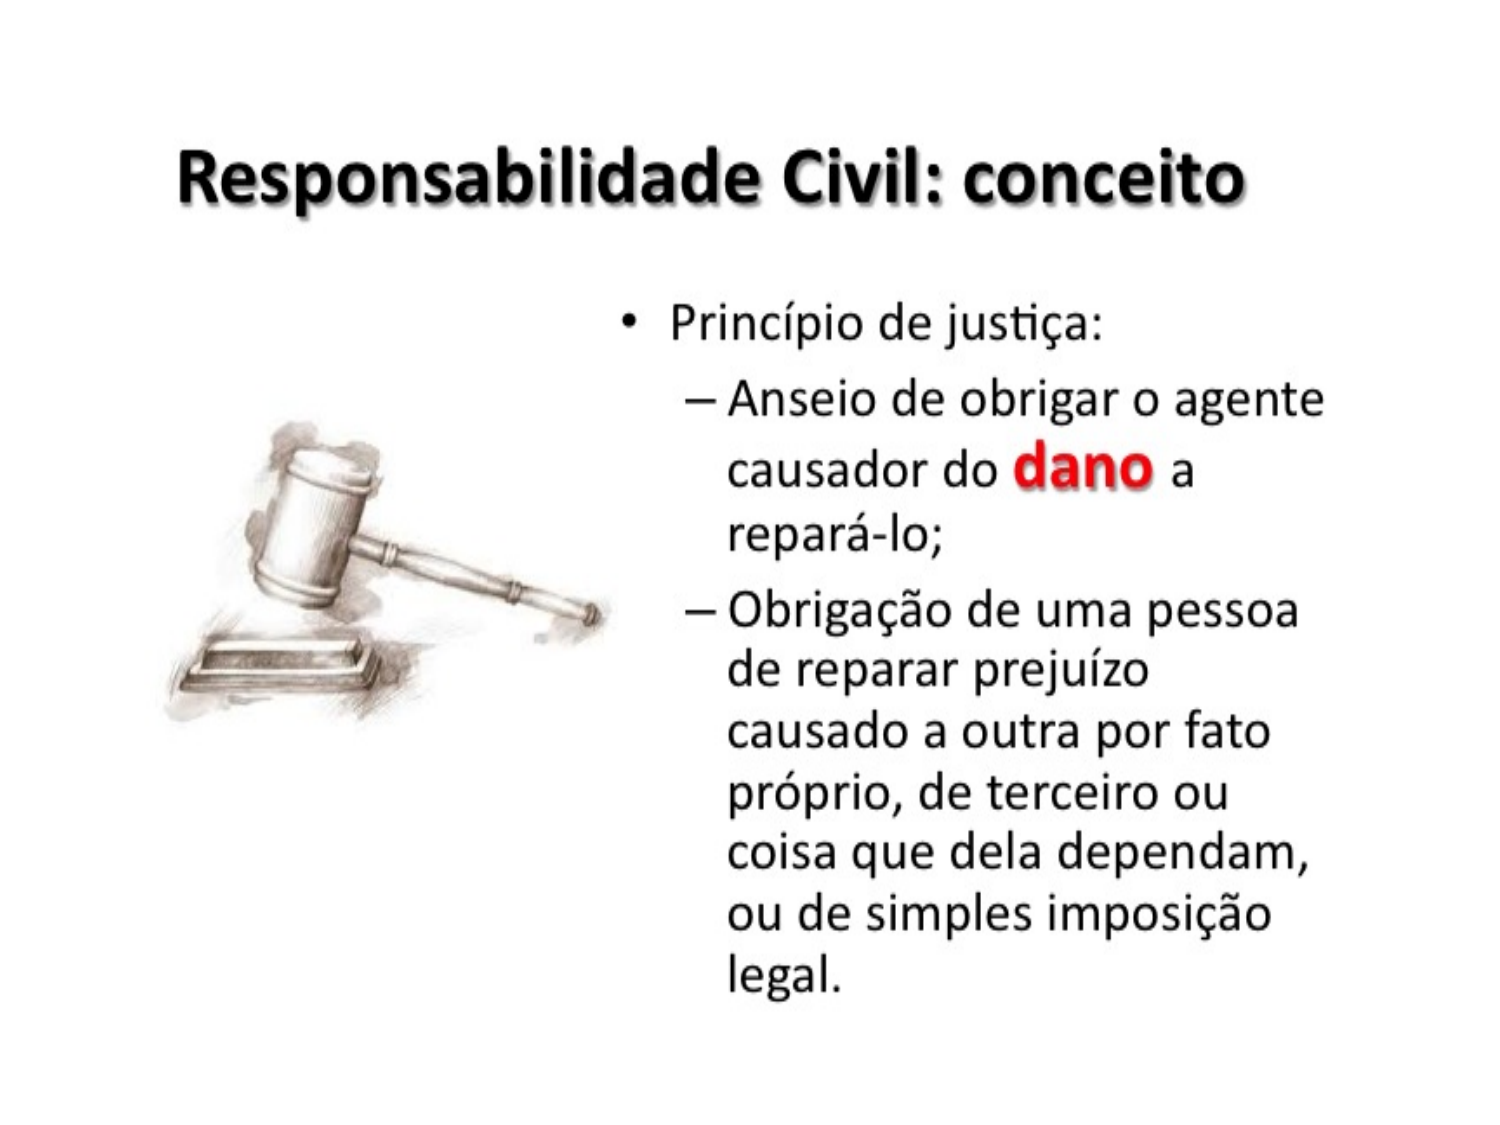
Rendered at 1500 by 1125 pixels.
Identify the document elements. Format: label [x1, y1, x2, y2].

list [74, 44, 1426, 1059]
